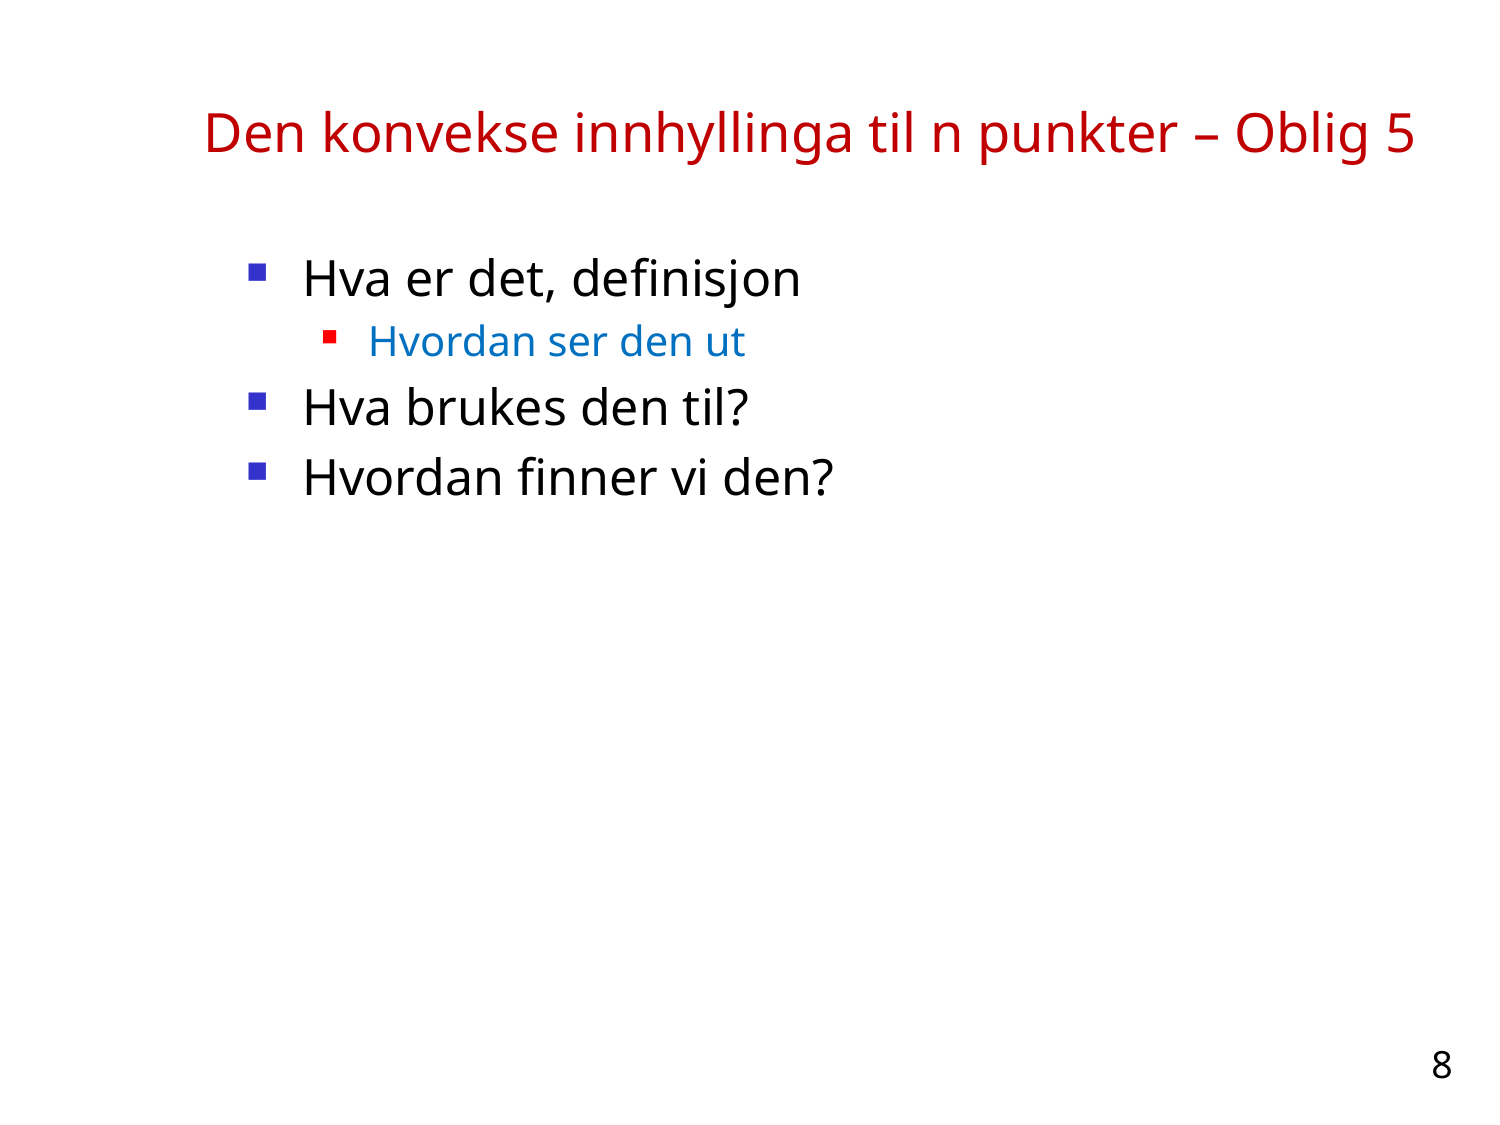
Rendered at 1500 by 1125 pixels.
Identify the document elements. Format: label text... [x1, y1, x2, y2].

title Den konvekse innhyllinga til n punkter – Oblig 5 [188, 35, 1468, 172]
slide_number 8 [1154, 1023, 1468, 1100]
list Hva er det, definisjon Hvordan ser den ut Hva brukes den til? Hvordan finner vi den? [230, 239, 1500, 1083]
